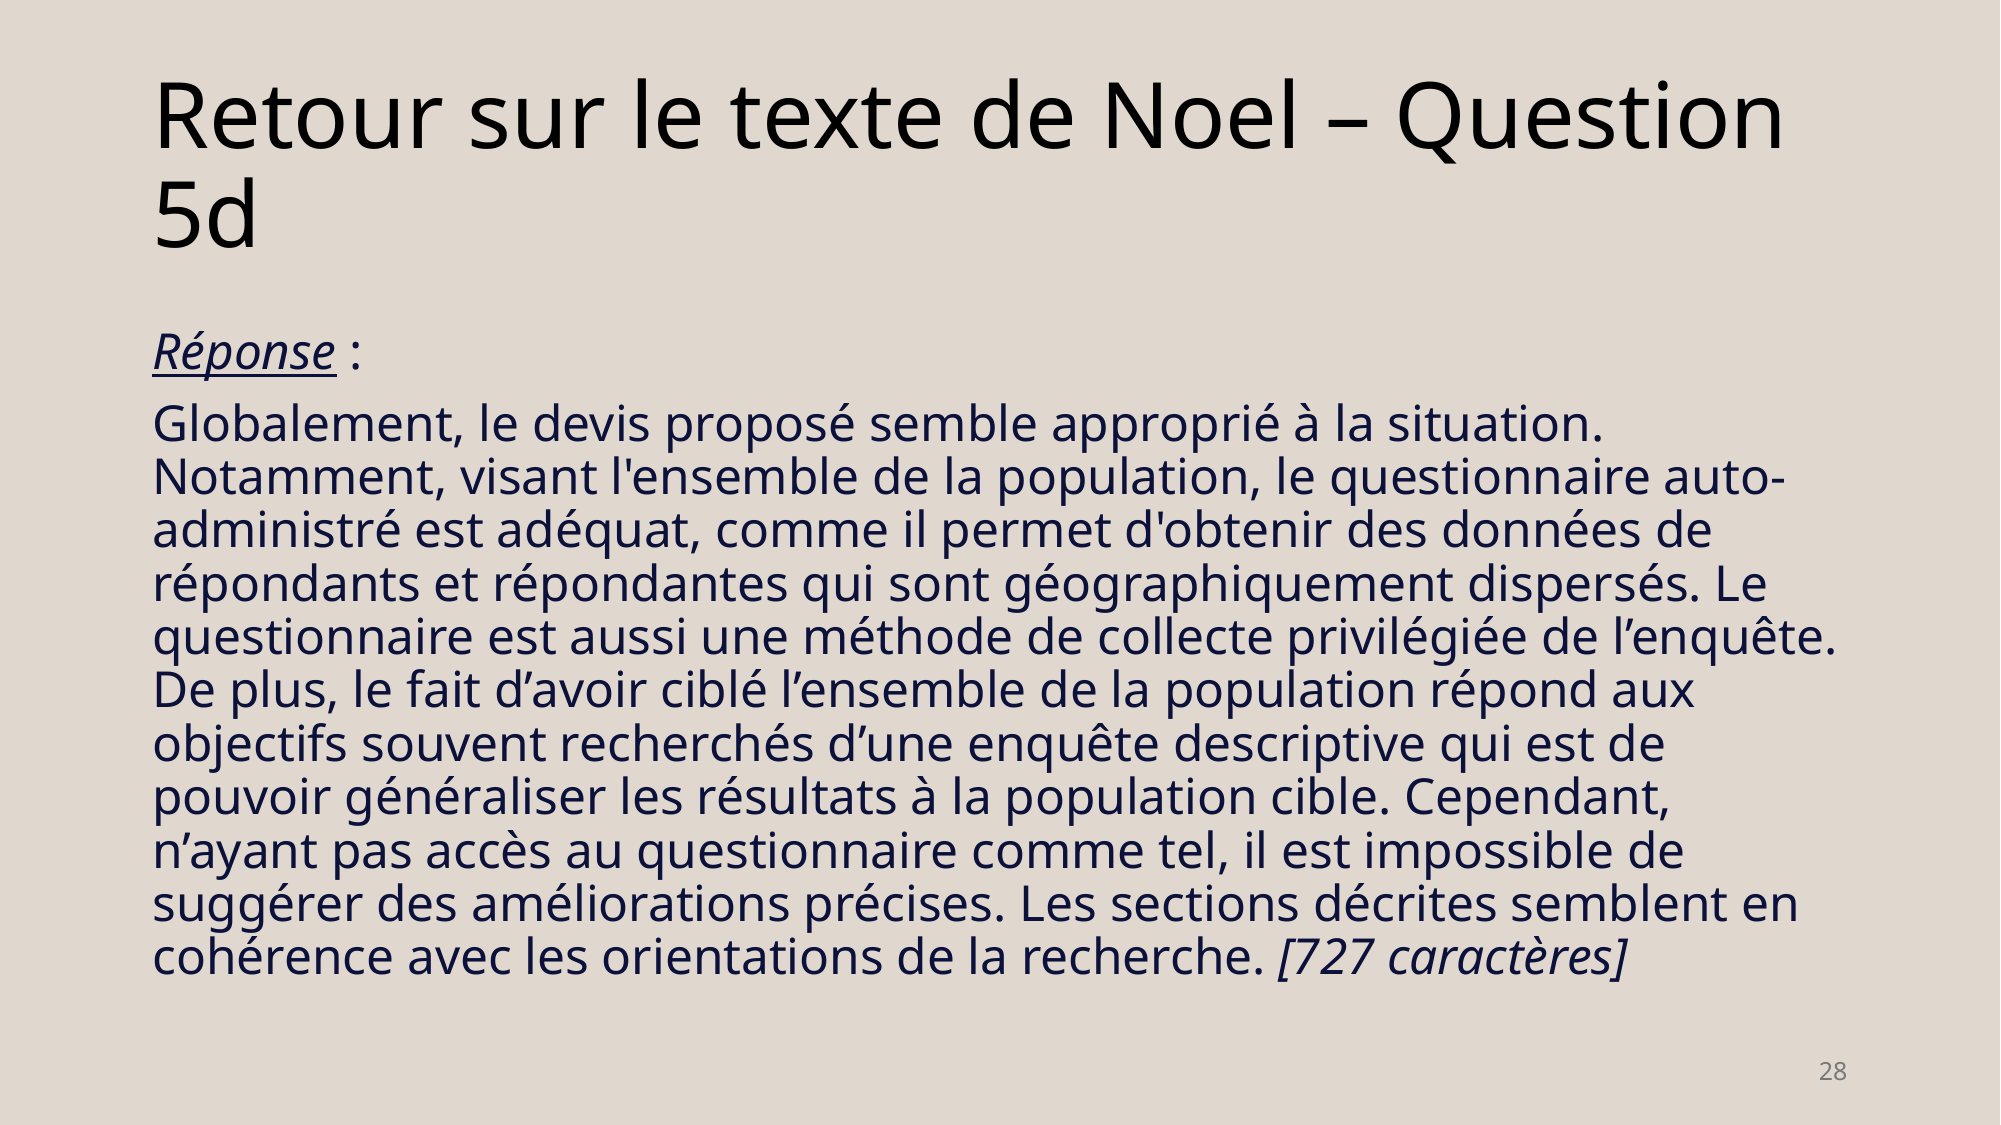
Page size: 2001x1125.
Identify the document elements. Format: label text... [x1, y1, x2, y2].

title Retour sur le texte de Noel – Question 5d [137, 59, 1863, 278]
slide_number 28 [1412, 1042, 1863, 1103]
list Réponse : Globalement, le devis proposé semble approprié à la situation. Notamment, visant l'ensemble de la population, le questionnaire auto-administré est adéquat, comme il permet d'obtenir des données de répondants et répondantes qui sont géographiquement dispersés. Le questionnaire est aussi une méthode de collecte privilégiée de l’enquête. De plus, le fait d’avoir ciblé l’ensemble de la population répond aux objectifs souvent recherchés d’une enquête descriptive qui est de pouvoir généraliser les résultats à la population cible. Cependant, n’ayant pas accès au questionnaire comme tel, il est impossible de suggérer des améliorations précises. Les sections décrites semblent en cohérence avec les orientations de la recherche. [727 caractères] [137, 299, 1863, 1014]
